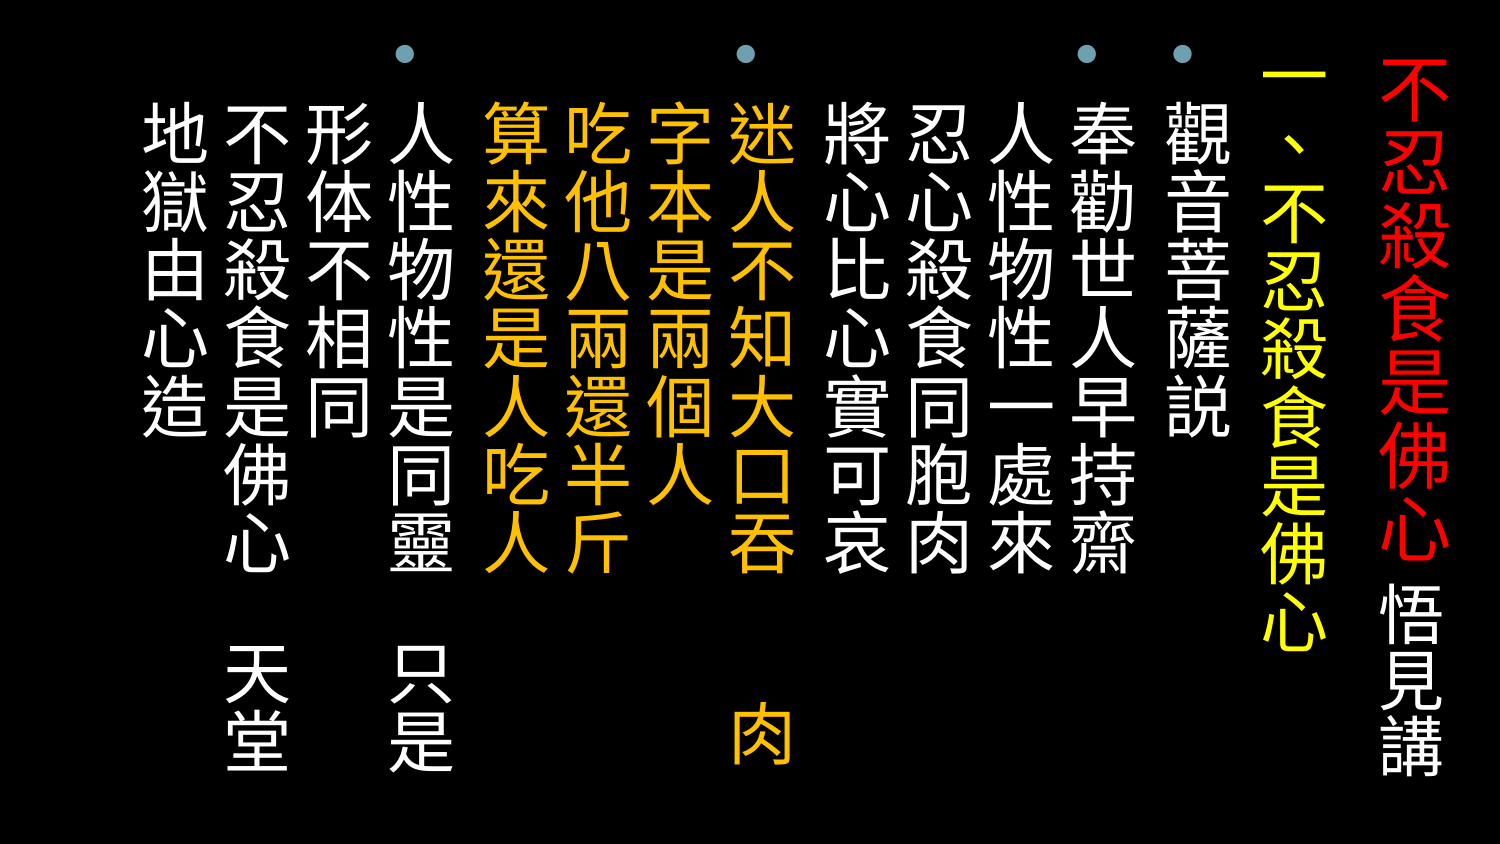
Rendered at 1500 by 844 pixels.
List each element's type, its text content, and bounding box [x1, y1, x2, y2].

title 不忍殺食是佛心 悟見講 [1352, 20, 1473, 812]
list 一、不忍殺食是佛心 觀音菩薩説 奉勸世人早持齋 人性物性一處來 忍心殺食同胞肉 將心比心實可哀 迷人不知大口吞 肉字本是兩個人 吃他八兩還半斤 算來還是人吃人 人性物性是同靈 只是形体不相同 不忍殺食是佛心 天堂地獄由心造 [29, 21, 1353, 825]
